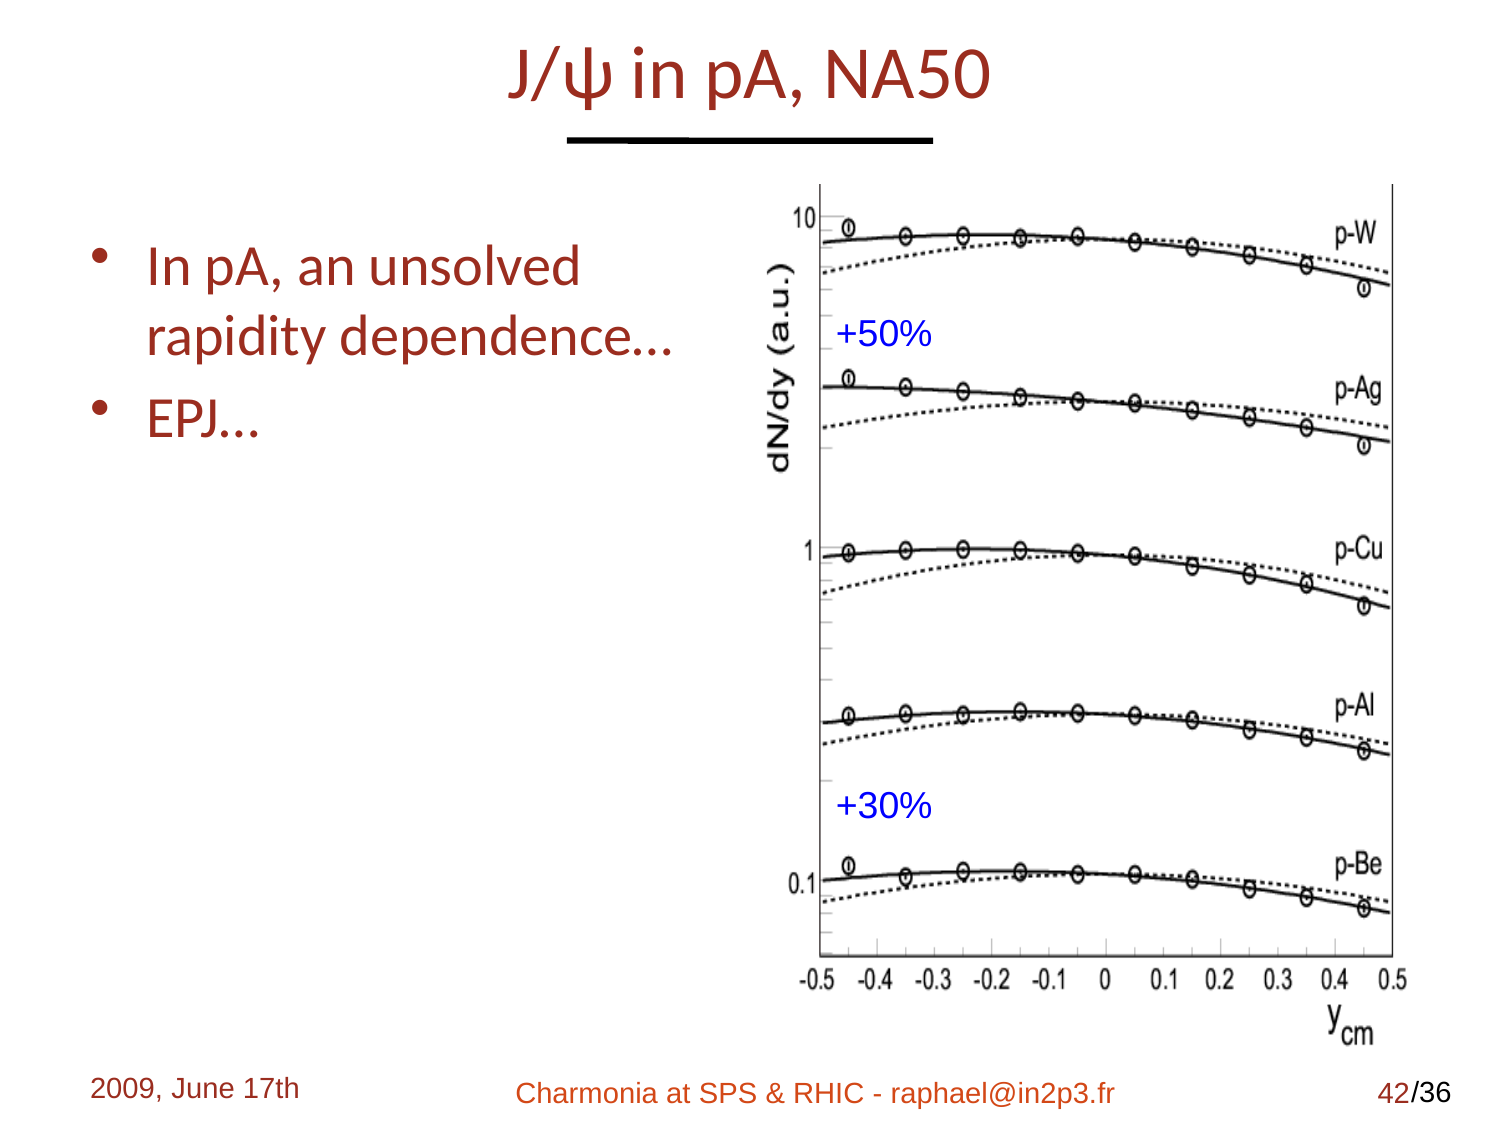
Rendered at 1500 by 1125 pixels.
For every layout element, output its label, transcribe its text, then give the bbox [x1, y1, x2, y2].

picture [754, 184, 1424, 1059]
slide_number 42 [1074, 1066, 1426, 1111]
title J/ψ in pA, NA50 [74, 0, 1426, 138]
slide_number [74, 1061, 426, 1107]
footer Charmonia at SPS & RHIC - raphael@in2p3.fr [374, 1066, 1257, 1125]
list In pA, an unsolved rapidity dependence… EPJ… [74, 219, 738, 1006]
